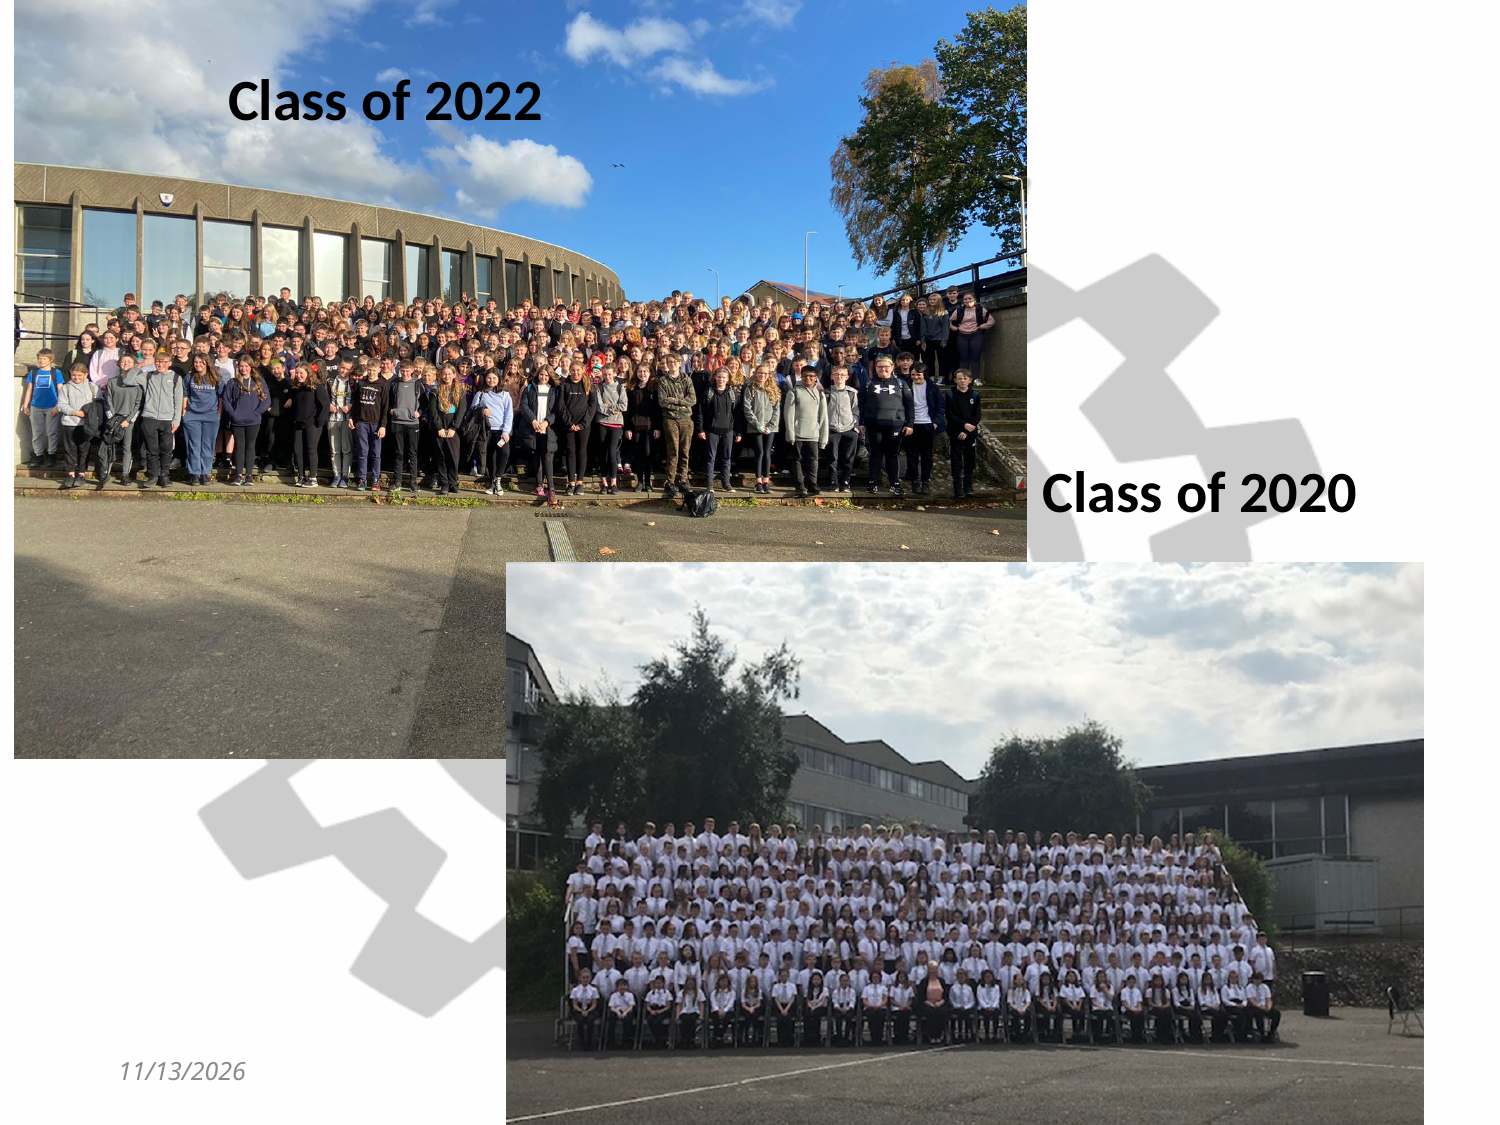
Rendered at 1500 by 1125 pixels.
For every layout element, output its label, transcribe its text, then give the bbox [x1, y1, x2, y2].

text_box Class of 2020 [1027, 446, 1373, 532]
picture [506, 562, 1424, 1125]
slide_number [103, 1042, 441, 1103]
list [14, 0, 1027, 759]
